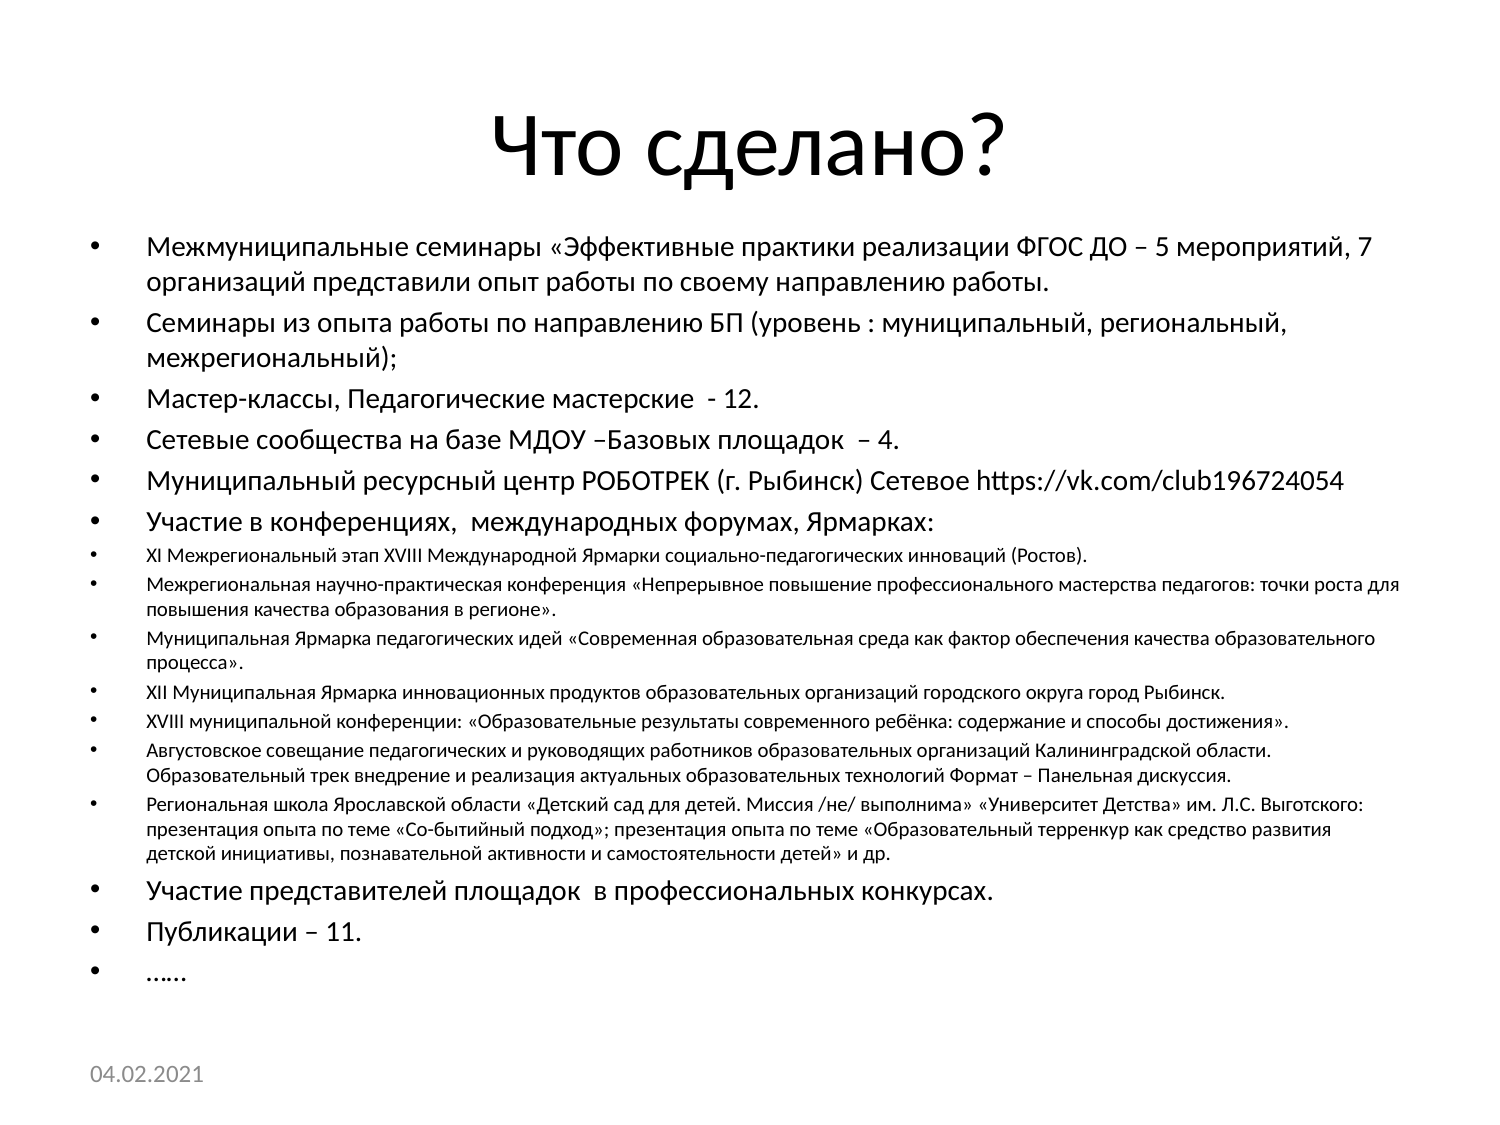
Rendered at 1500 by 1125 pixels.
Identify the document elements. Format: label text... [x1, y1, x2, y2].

list Межмуниципальные семинары «Эффективные практики реализации ФГОС ДО – 5 мероприятий, 7 организаций представили опыт работы по своему направлению работы. Семинары из опыта работы по направлению БП (уровень : муниципальный, региональный, межрегиональный); Мастер-классы, Педагогические мастерские - 12. Сетевые сообщества на базе МДОУ –Базовых площадок – 4. Муниципальный ресурсный центр РОБОТРЕК (г. Рыбинск) Сетевое https://vk.com/club196724054 Участие в конференциях, международных форумах, Ярмарках: XI Межрегиональный этап XVIII Международной Ярмарки социально-педагогических инноваций (Ростов). Межрегиональная научно-практическая конференция «Непрерывное повышение профессионального мастерства педагогов: точки роста для повышения качества образования в регионе». Муниципальная Ярмарка педагогических идей «Современная образовательная среда как фактор обеспечения качества образовательного процесса». XII Муниципальная Ярмарка инновационных продуктов образовательных организаций городского округа город Рыбинск. XVIII муниципальной конференции: «Образовательные результаты современного ребёнка: содержание и способы достижения». Августовское совещание педагогических и руководящих работников образовательных организаций Калининградской области. Образовательный трек внедрение и реализация актуальных образовательных технологий Формат – Панельная дискуссия. Региональная школа Ярославской области «Детский сад для детей. Миссия /не/ выполнима» «Университет Детства» им. Л.С. Выготского: презентация опыта по теме «Со-бытийный подход»; презентация опыта по теме «Образовательный терренкур как средство развития детской инициативы, познавательной активности и самостоятельности детей» и др. Участие представителей площадок в профессиональных конкурсах. Публикации – 11. …… [75, 219, 1425, 1005]
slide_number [75, 1042, 425, 1103]
title Что сделано? [75, 45, 1425, 219]
